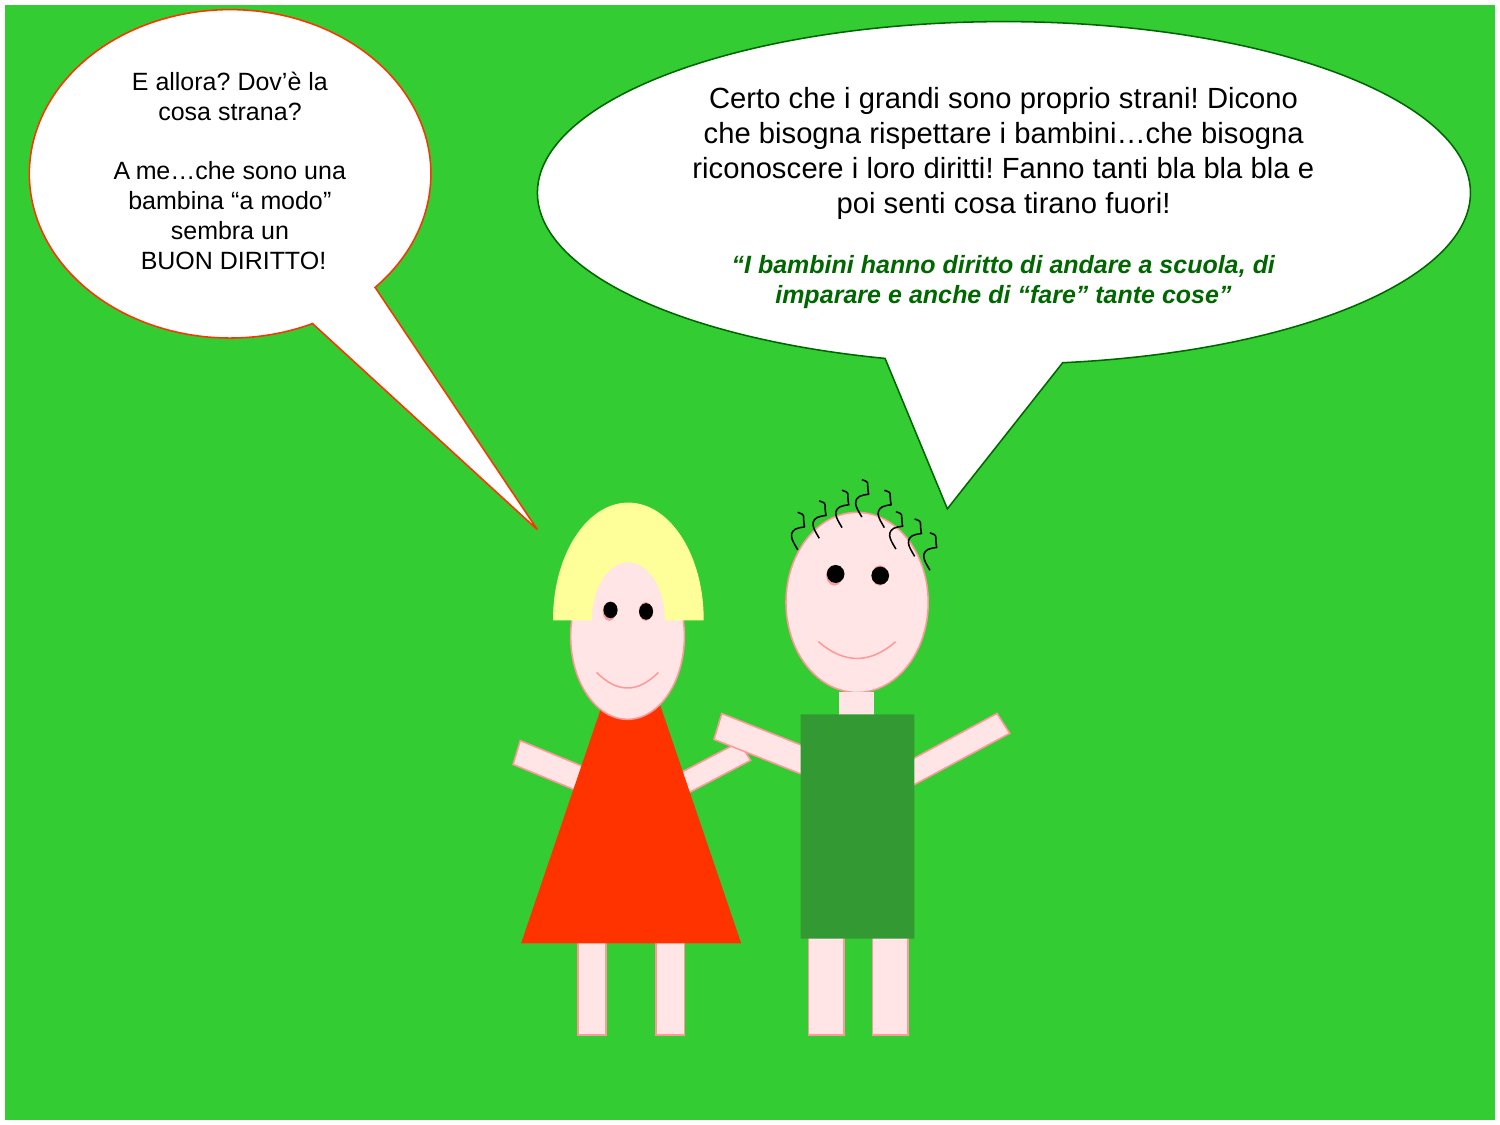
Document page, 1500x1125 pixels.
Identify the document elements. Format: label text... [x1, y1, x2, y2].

text_box Certo che i grandi sono proprio strani! Dicono che bisogna rispettare i bambini…che bisogna riconoscere i loro diritti! Fanno tanti bla bla bla e poi senti cosa tirano fuori! “I bambini hanno diritto di andare a scuola, di imparare e anche di “fare” tante cose” [537, 21, 1471, 478]
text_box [714, 479, 1011, 1036]
text_box [0, 0, 1500, 1125]
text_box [513, 503, 709, 1036]
text_box E allora? Dov’è la cosa strana? A me…che sono una bambina “a modo” sembra un BUON DIRITTO! [29, 9, 519, 505]
